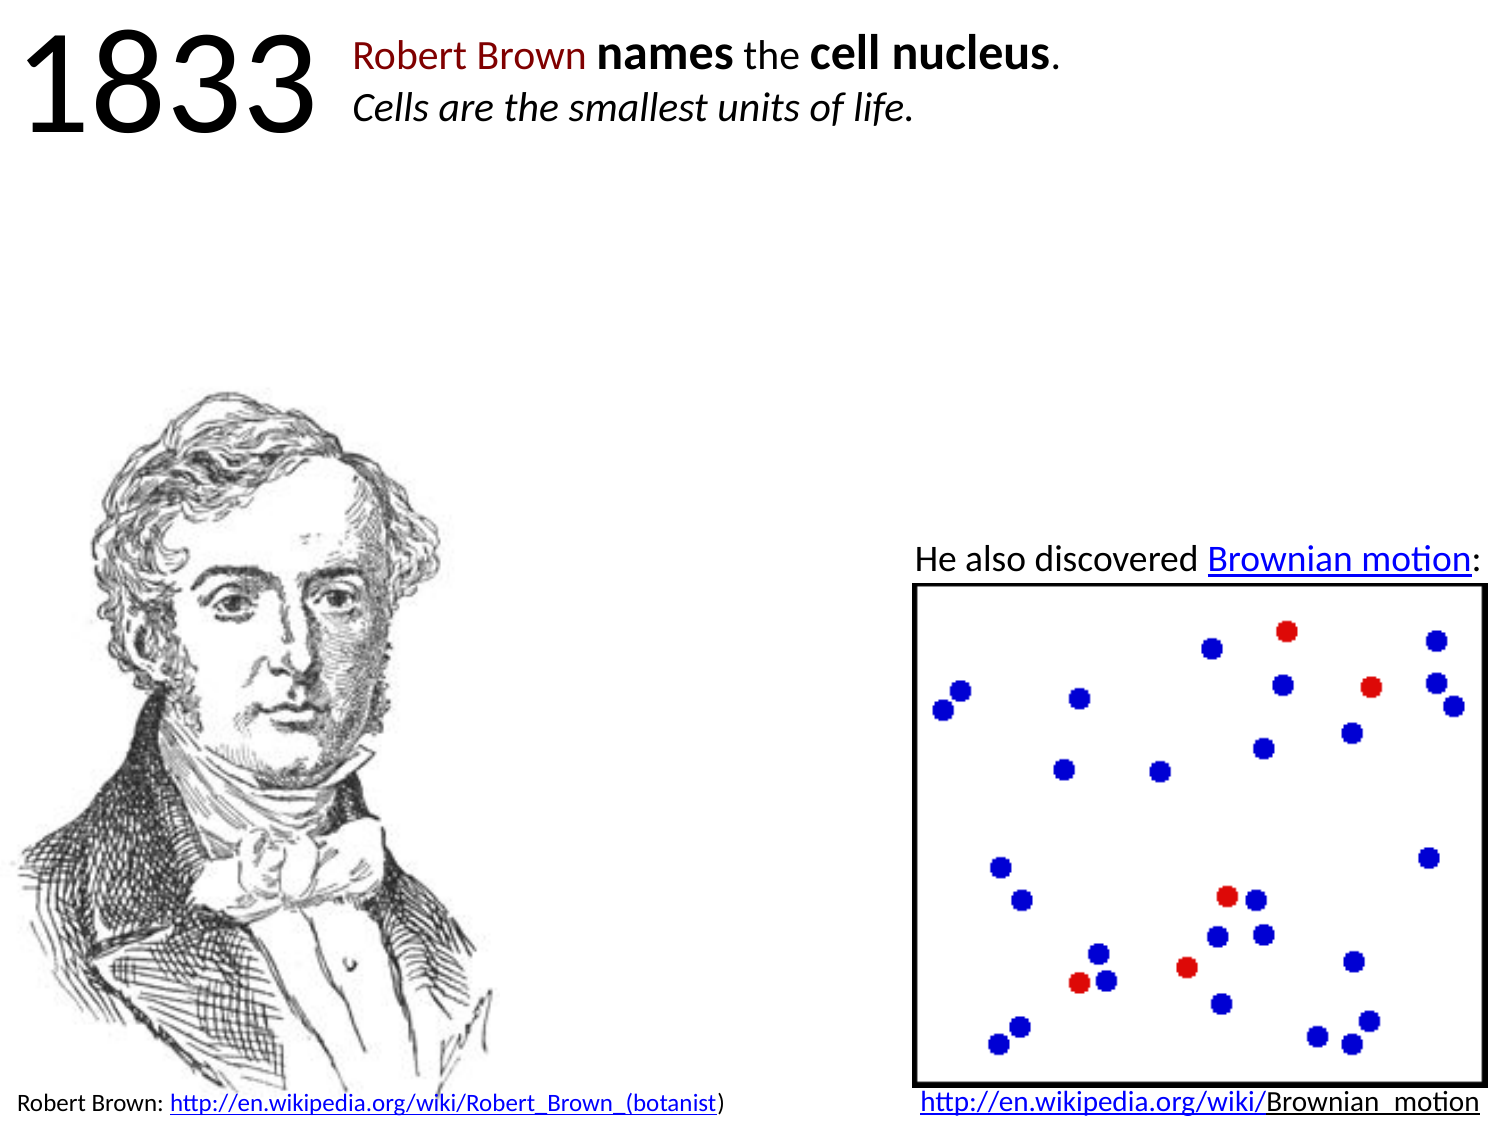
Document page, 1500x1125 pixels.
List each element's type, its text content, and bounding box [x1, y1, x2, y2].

text_box http://en.wikipedia.org/wiki/Brownian_motion [905, 1074, 1500, 1125]
picture [0, 370, 501, 1125]
text_box Robert Brown names the cell nucleus. Cells are the smallest units of life. [337, 12, 1500, 138]
text_box Robert Brown: http://en.wikipedia.org/wiki/Robert_Brown_(botanist) [504, 1079, 746, 1125]
picture [912, 583, 1488, 1088]
text_box He also discovered Brownian motion: [899, 526, 1500, 587]
text_box 1833 [0, 0, 400, 170]
